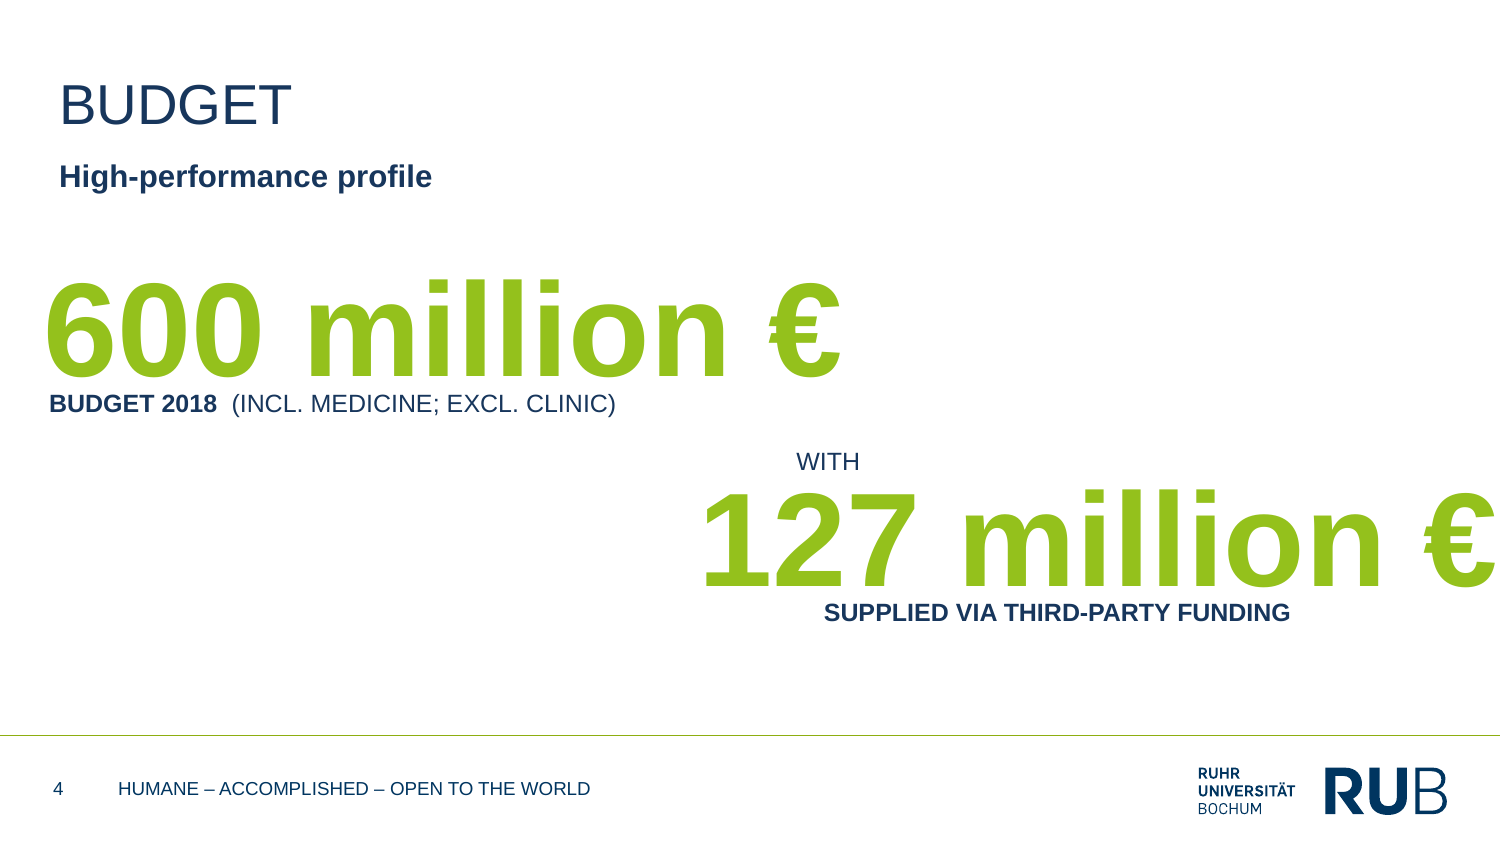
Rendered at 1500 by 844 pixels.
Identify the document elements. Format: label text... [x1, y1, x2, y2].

slide_number 4 [53, 779, 95, 798]
title BUDGET [59, 67, 1300, 145]
text_box High-performance profile [59, 156, 822, 194]
text_box 127 million € [683, 445, 1500, 620]
footer HUMANE – ACCOMPLISHED – OPEN TO THE WORLD [118, 779, 1152, 798]
text_box SUPPLIED VIA THIRD-PARTY FUNDING [823, 620, 1329, 627]
text_box BUDGET 2018 (incl. medicine; excl. clinic) [49, 387, 920, 418]
text_box 600 million € [28, 235, 1104, 411]
